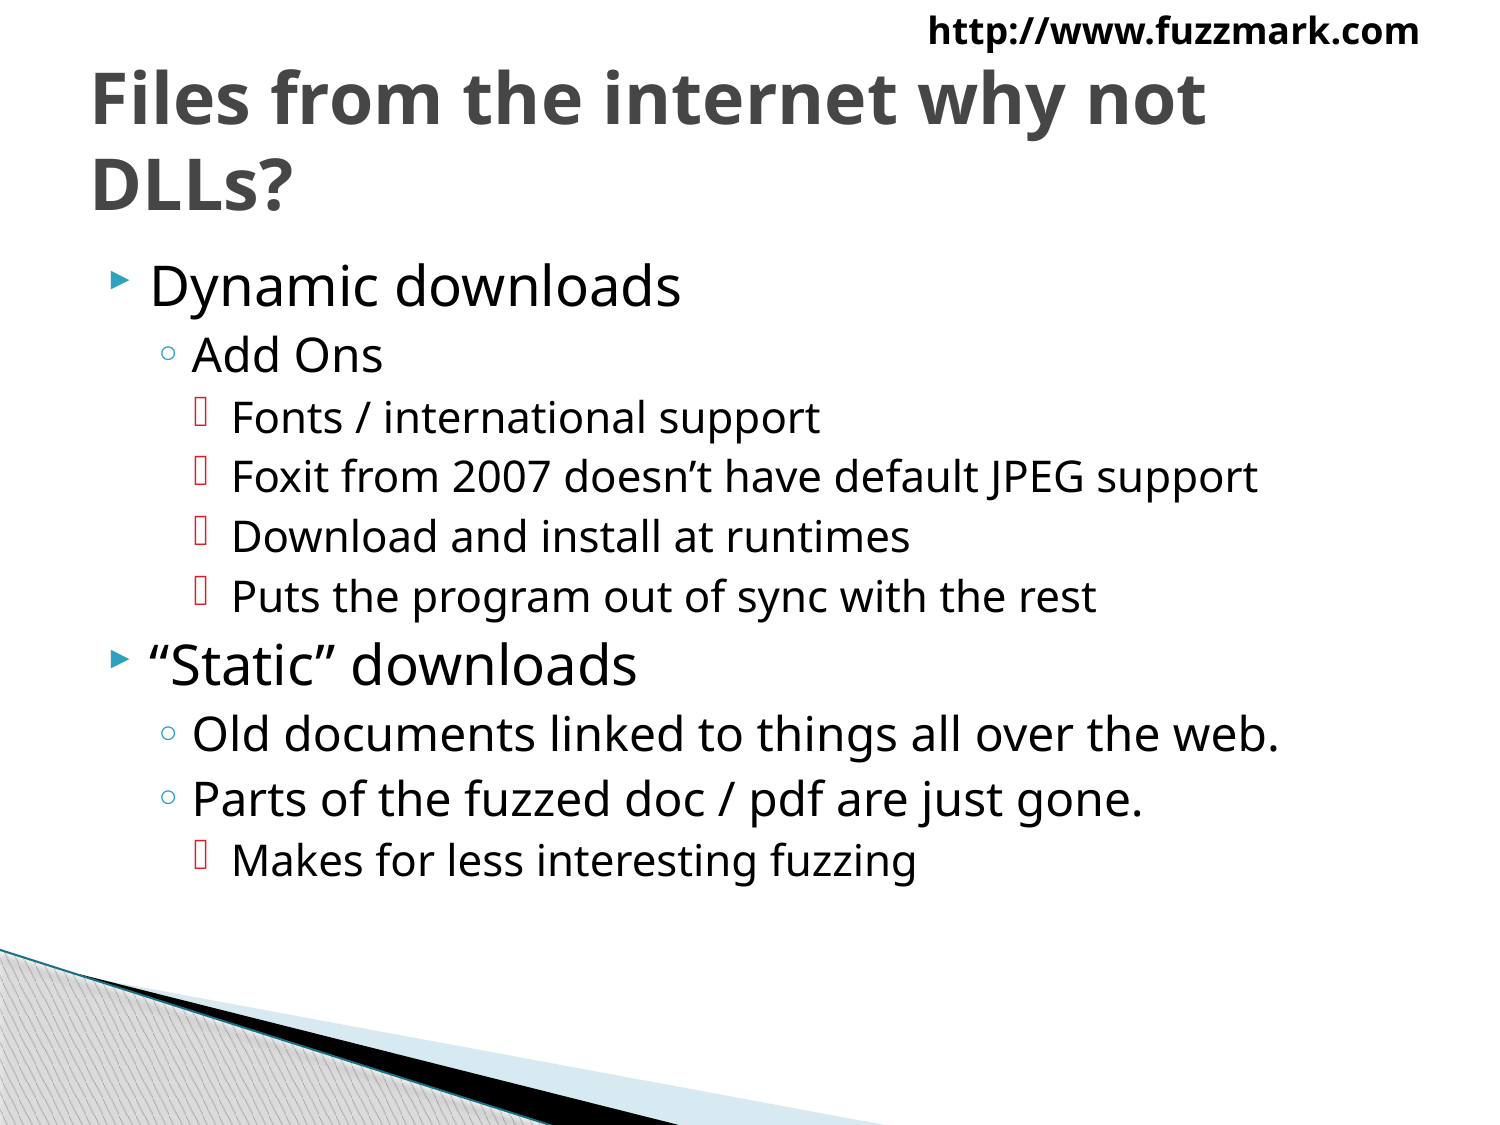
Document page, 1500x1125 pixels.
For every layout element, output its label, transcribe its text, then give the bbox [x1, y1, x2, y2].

title Files from the internet why not DLLs? [75, 45, 1425, 233]
list Dynamic downloads Add Ons Fonts / international support Foxit from 2007 doesn’t have default JPEG support Download and install at runtimes Puts the program out of sync with the rest “Static” downloads Old documents linked to things all over the web. Parts of the fuzzed doc / pdf are just gone. Makes for less interesting fuzzing [75, 243, 1425, 986]
